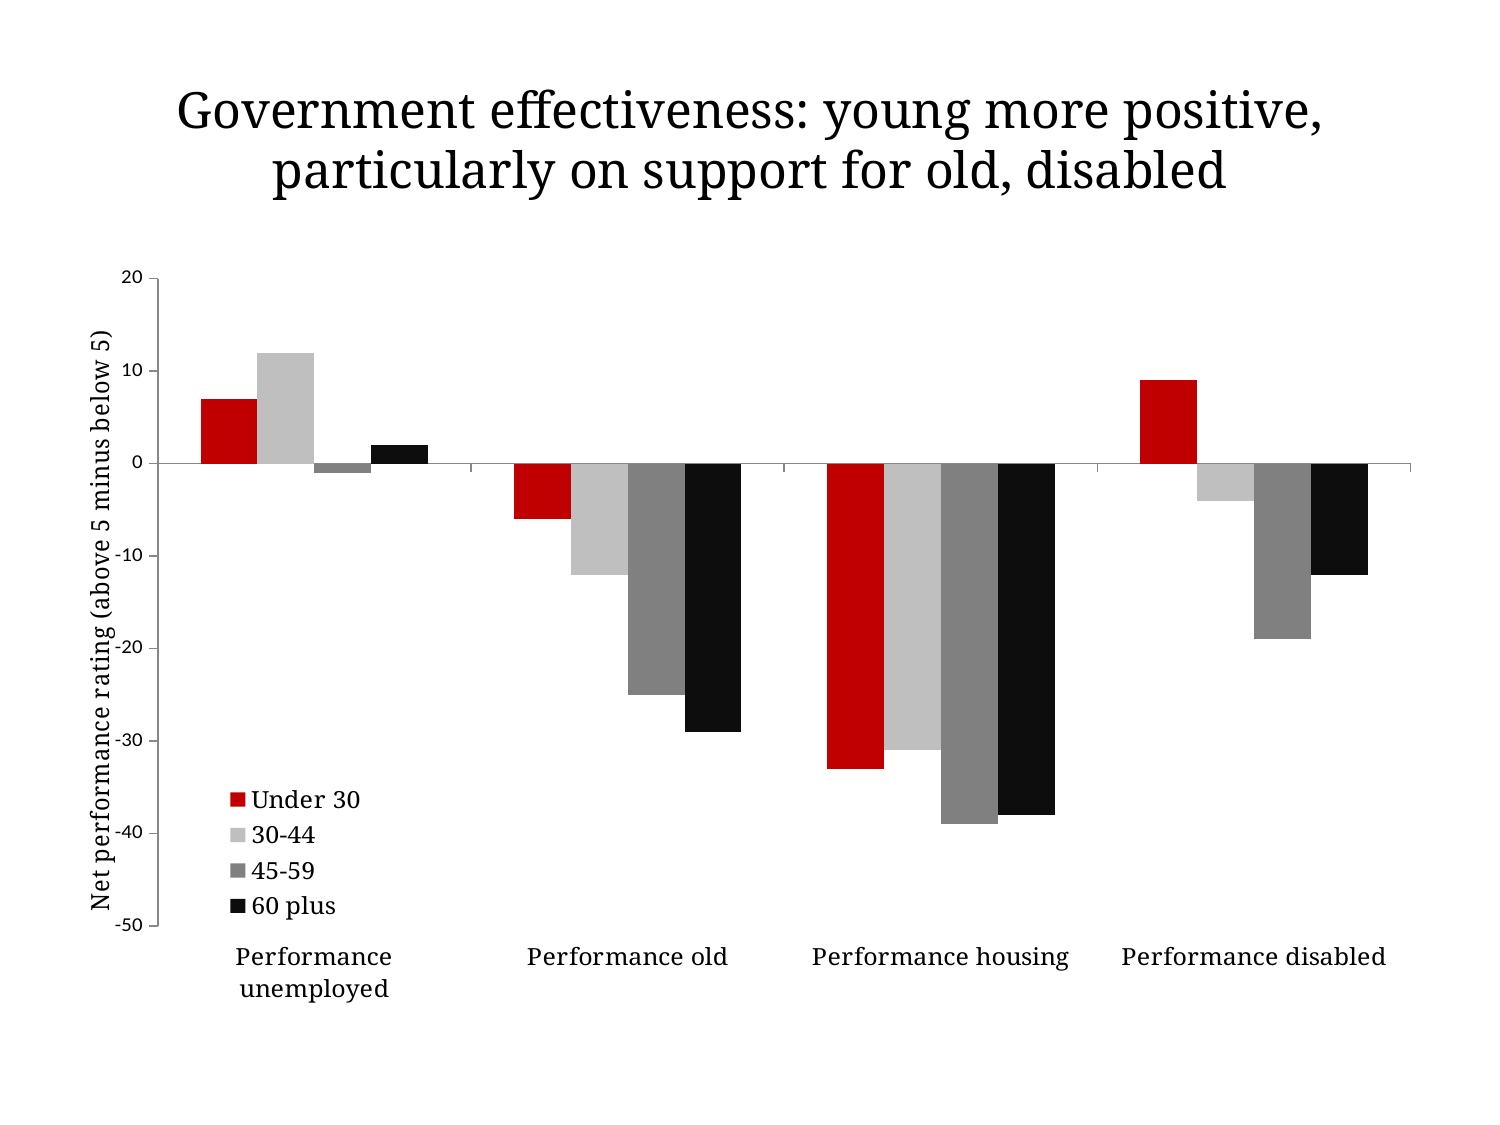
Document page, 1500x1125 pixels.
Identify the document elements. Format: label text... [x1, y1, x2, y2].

title Government effectiveness: young more positive, particularly on support for old, disabled [75, 45, 1425, 233]
chart [74, 262, 1426, 1006]
